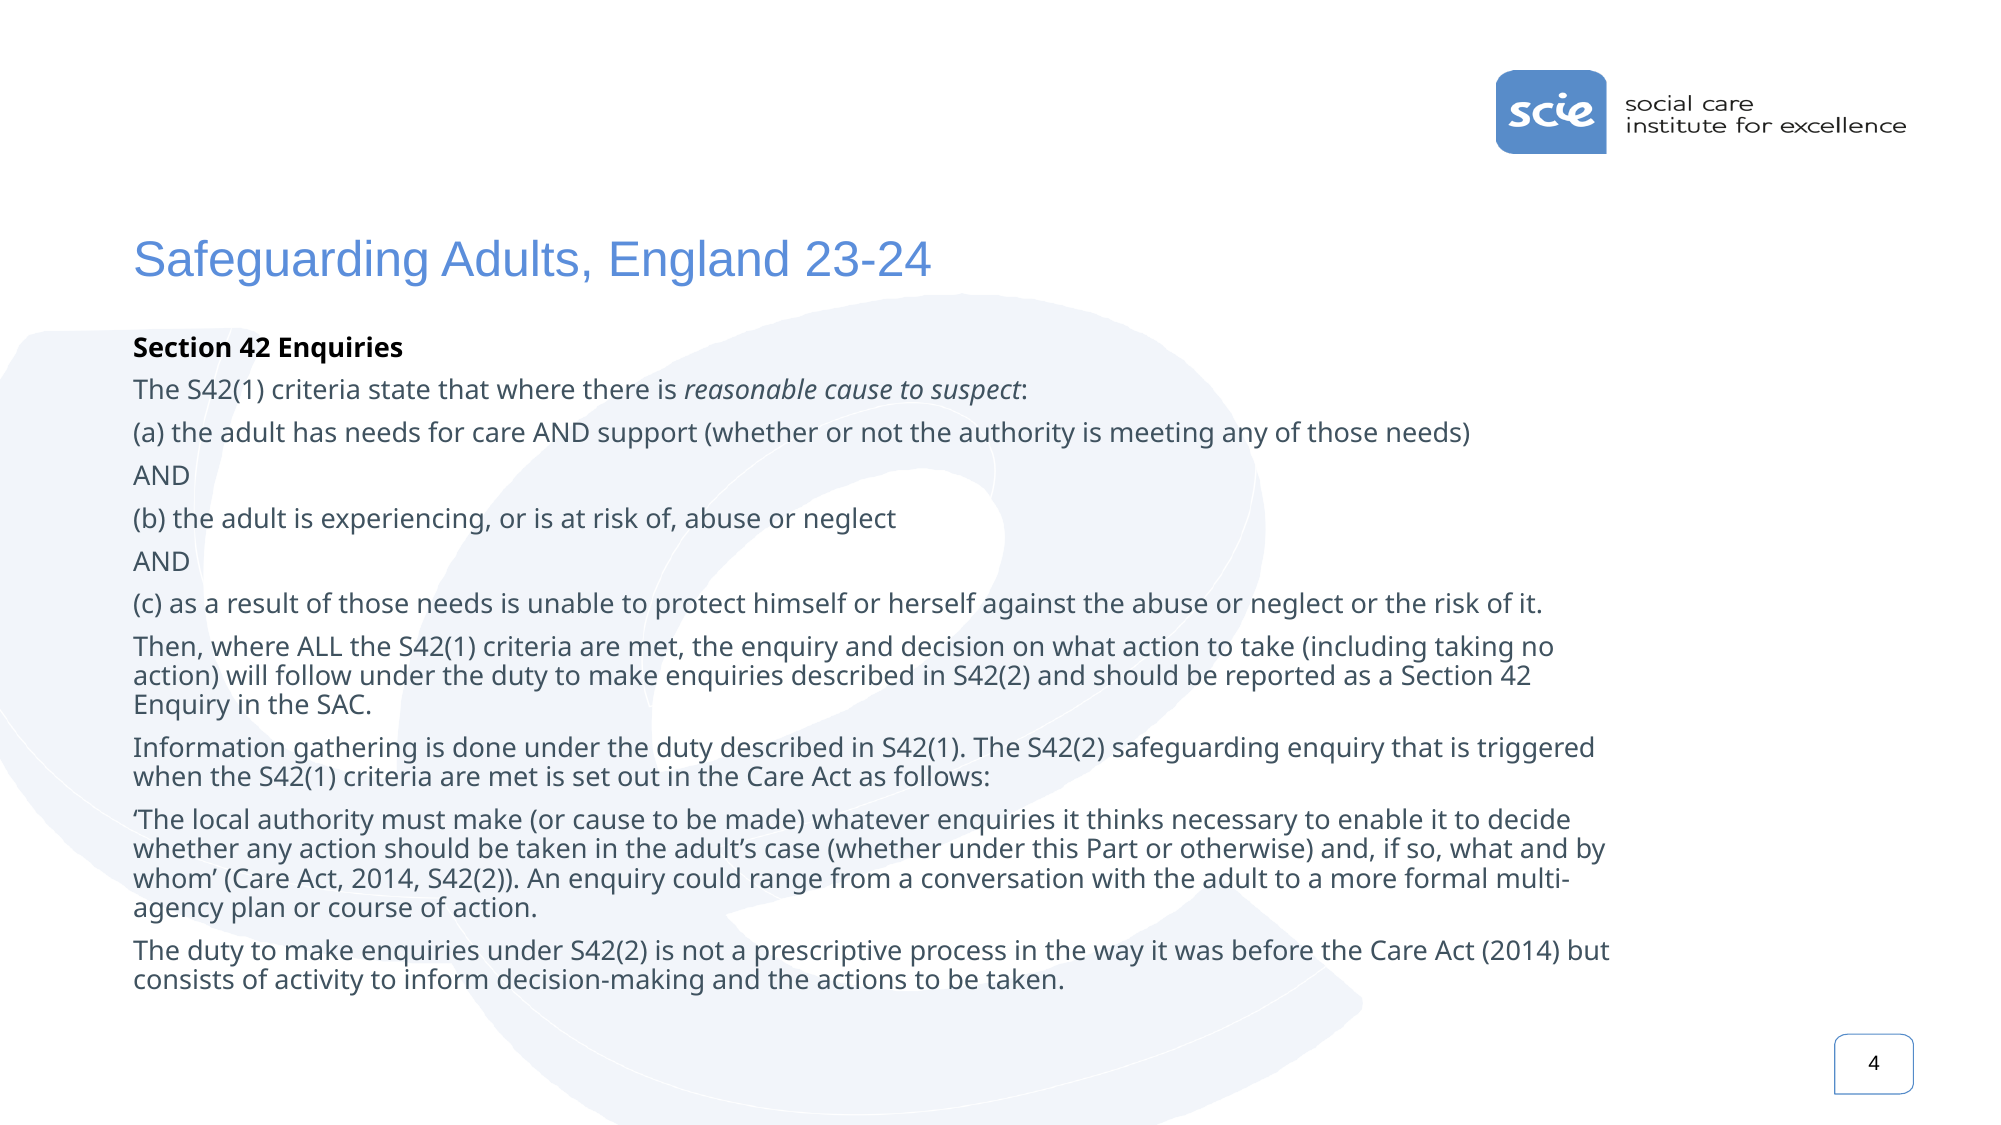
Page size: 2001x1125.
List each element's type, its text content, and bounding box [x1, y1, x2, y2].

picture [1496, 70, 1906, 154]
title Safeguarding Adults, England 23-24 [118, 206, 1646, 315]
list Section 42 Enquiries The S42(1) criteria state that where there is reasonable cause to suspect: (a) the adult has needs for care AND support (whether or not the authority is meeting any of those needs) AND (b) the adult is experiencing, or is at risk of, abuse or neglect AND (c) as a result of those needs is unable to protect himself or herself against the abuse or neglect or the risk of it. Then, where ALL the S42(1) criteria are met, the enquiry and decision on what action to take (including taking no action) will follow under the duty to make enquiries described in S42(2) and should be reported as a Section 42 Enquiry in the SAC. Information gathering is done under the duty described in S42(1). The S42(2) safeguarding enquiry that is triggered when the S42(1) criteria are met is set out in the Care Act as follows: ‘The local authority must make (or cause to be made) whatever enquiries it thinks necessary to enable it to decide whether any action should be taken in the adult’s case (whether under this Part or otherwise) and, if so, what and by whom’ (Care Act, 2014, S42(2)). An enquiry could range from a conversation with the adult to a more formal multi-agency plan or course of action. The duty to make enquiries under S42(2) is not a prescriptive process in the way it was before the Care Act (2014) but consists of activity to inform decision-making and the actions to be taken. [118, 326, 1646, 1004]
